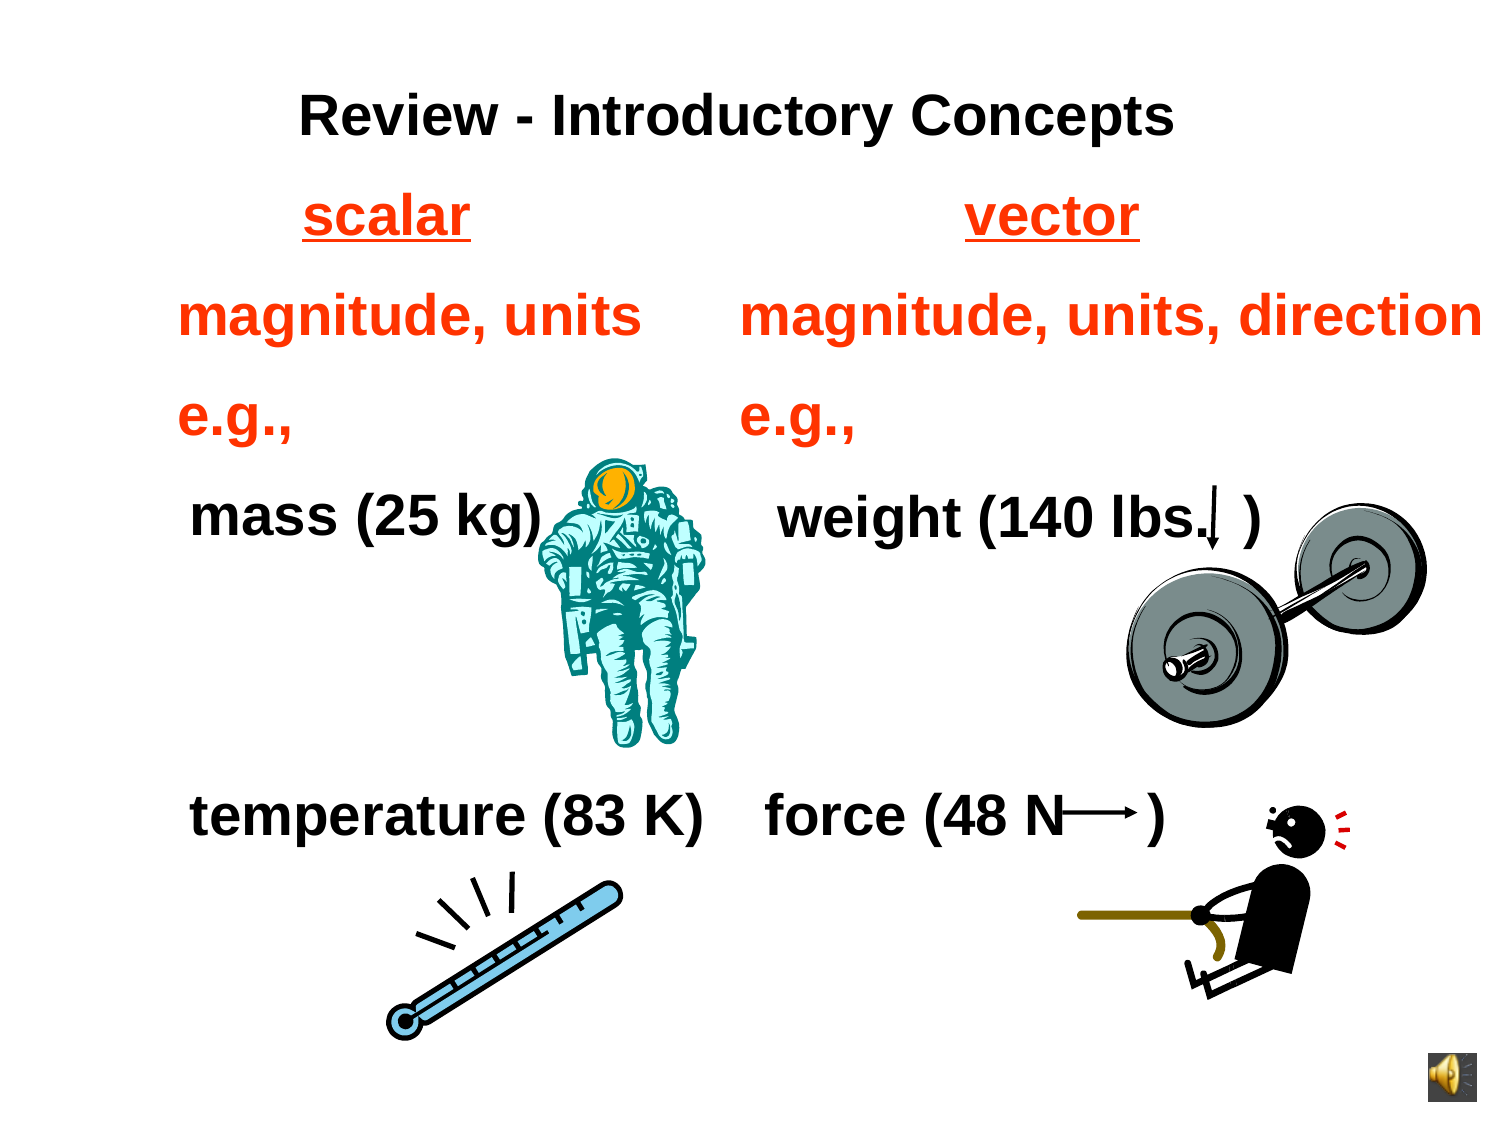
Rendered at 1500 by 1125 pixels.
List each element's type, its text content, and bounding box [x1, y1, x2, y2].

text_box magnitude, units, direction [725, 262, 1500, 363]
text_box scalar [287, 162, 613, 262]
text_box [174, 762, 738, 1063]
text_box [762, 464, 1428, 744]
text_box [174, 449, 706, 749]
text_box e.g., [162, 362, 375, 463]
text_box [749, 762, 1351, 1001]
text_box e.g., [724, 362, 938, 463]
picture [1427, 1052, 1478, 1103]
text_box vector [949, 162, 1188, 262]
text_box magnitude, units [162, 262, 725, 363]
text_box Review - Introductory Concepts [200, 62, 1275, 163]
